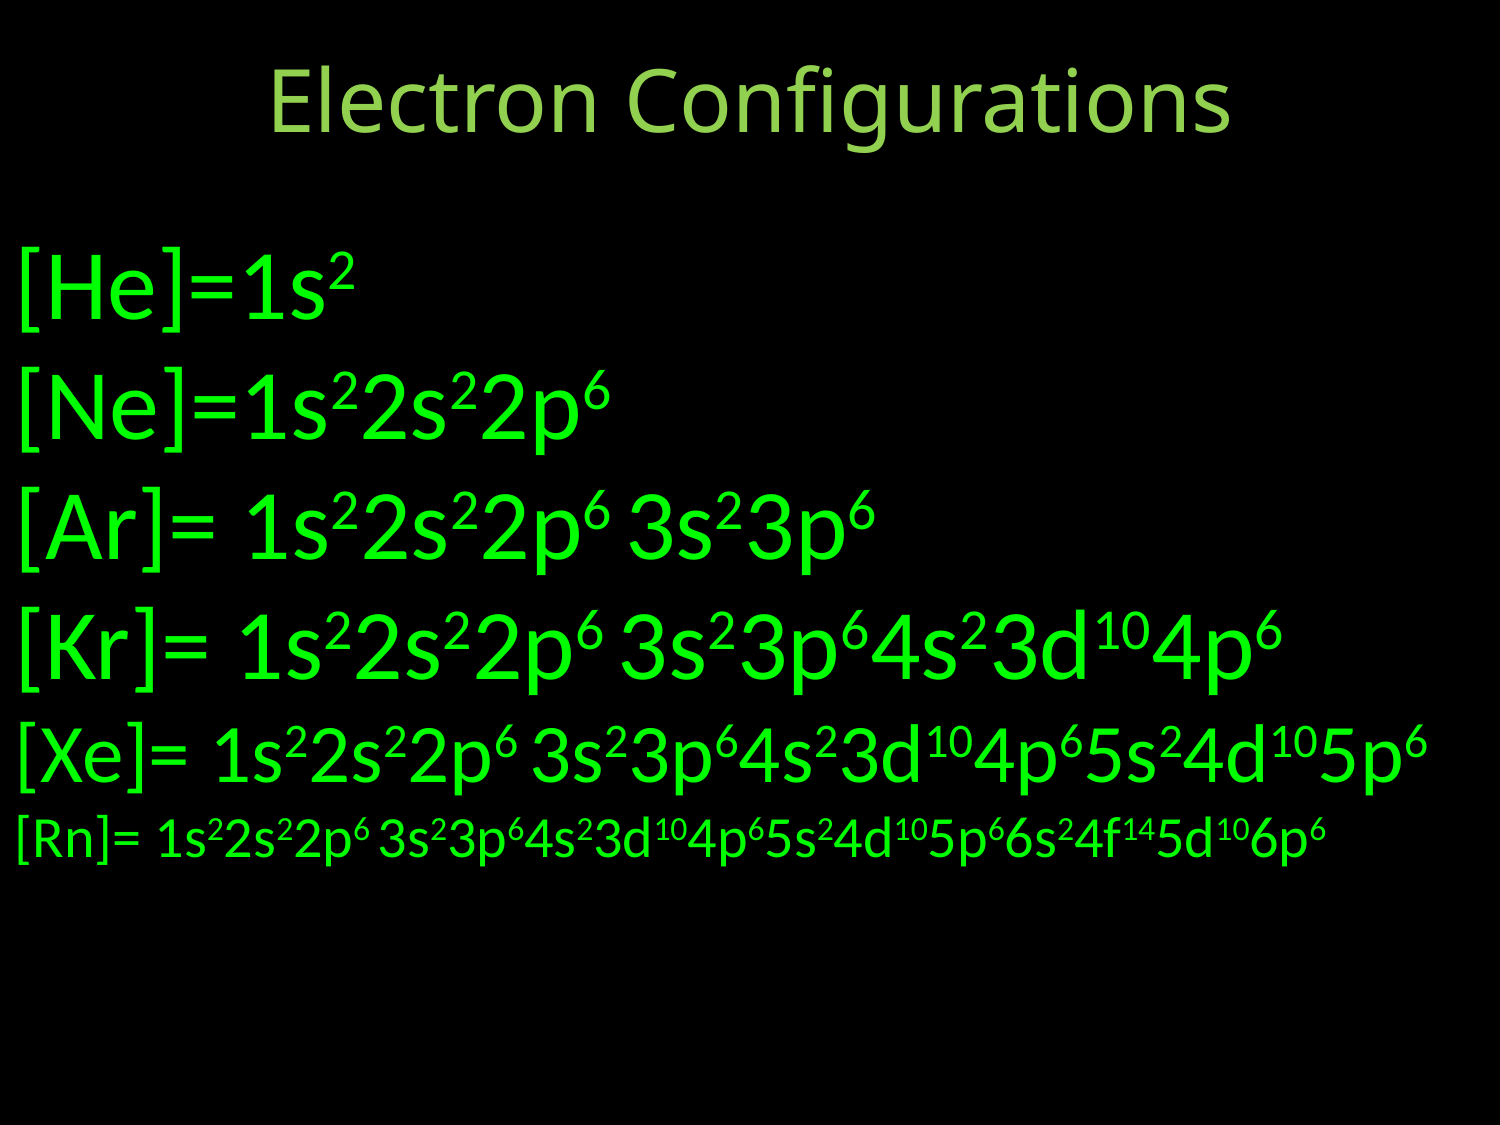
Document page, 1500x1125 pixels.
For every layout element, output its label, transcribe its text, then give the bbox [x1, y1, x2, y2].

text_box Electron Configurations [0, 37, 1500, 158]
text_box [He]=1s2 [Ne]=1s22s22p6 [Ar]= 1s22s22p6 3s23p6 [Kr]= 1s22s22p6 3s23p64s23d104p6 [Xe]= 1s22s22p6 3s23p64s23d104p65s24d105p6 [Rn]= 1s22s22p6 3s23p64s23d104p65s24d105p66s24f145d106p6 [0, 212, 1500, 1097]
